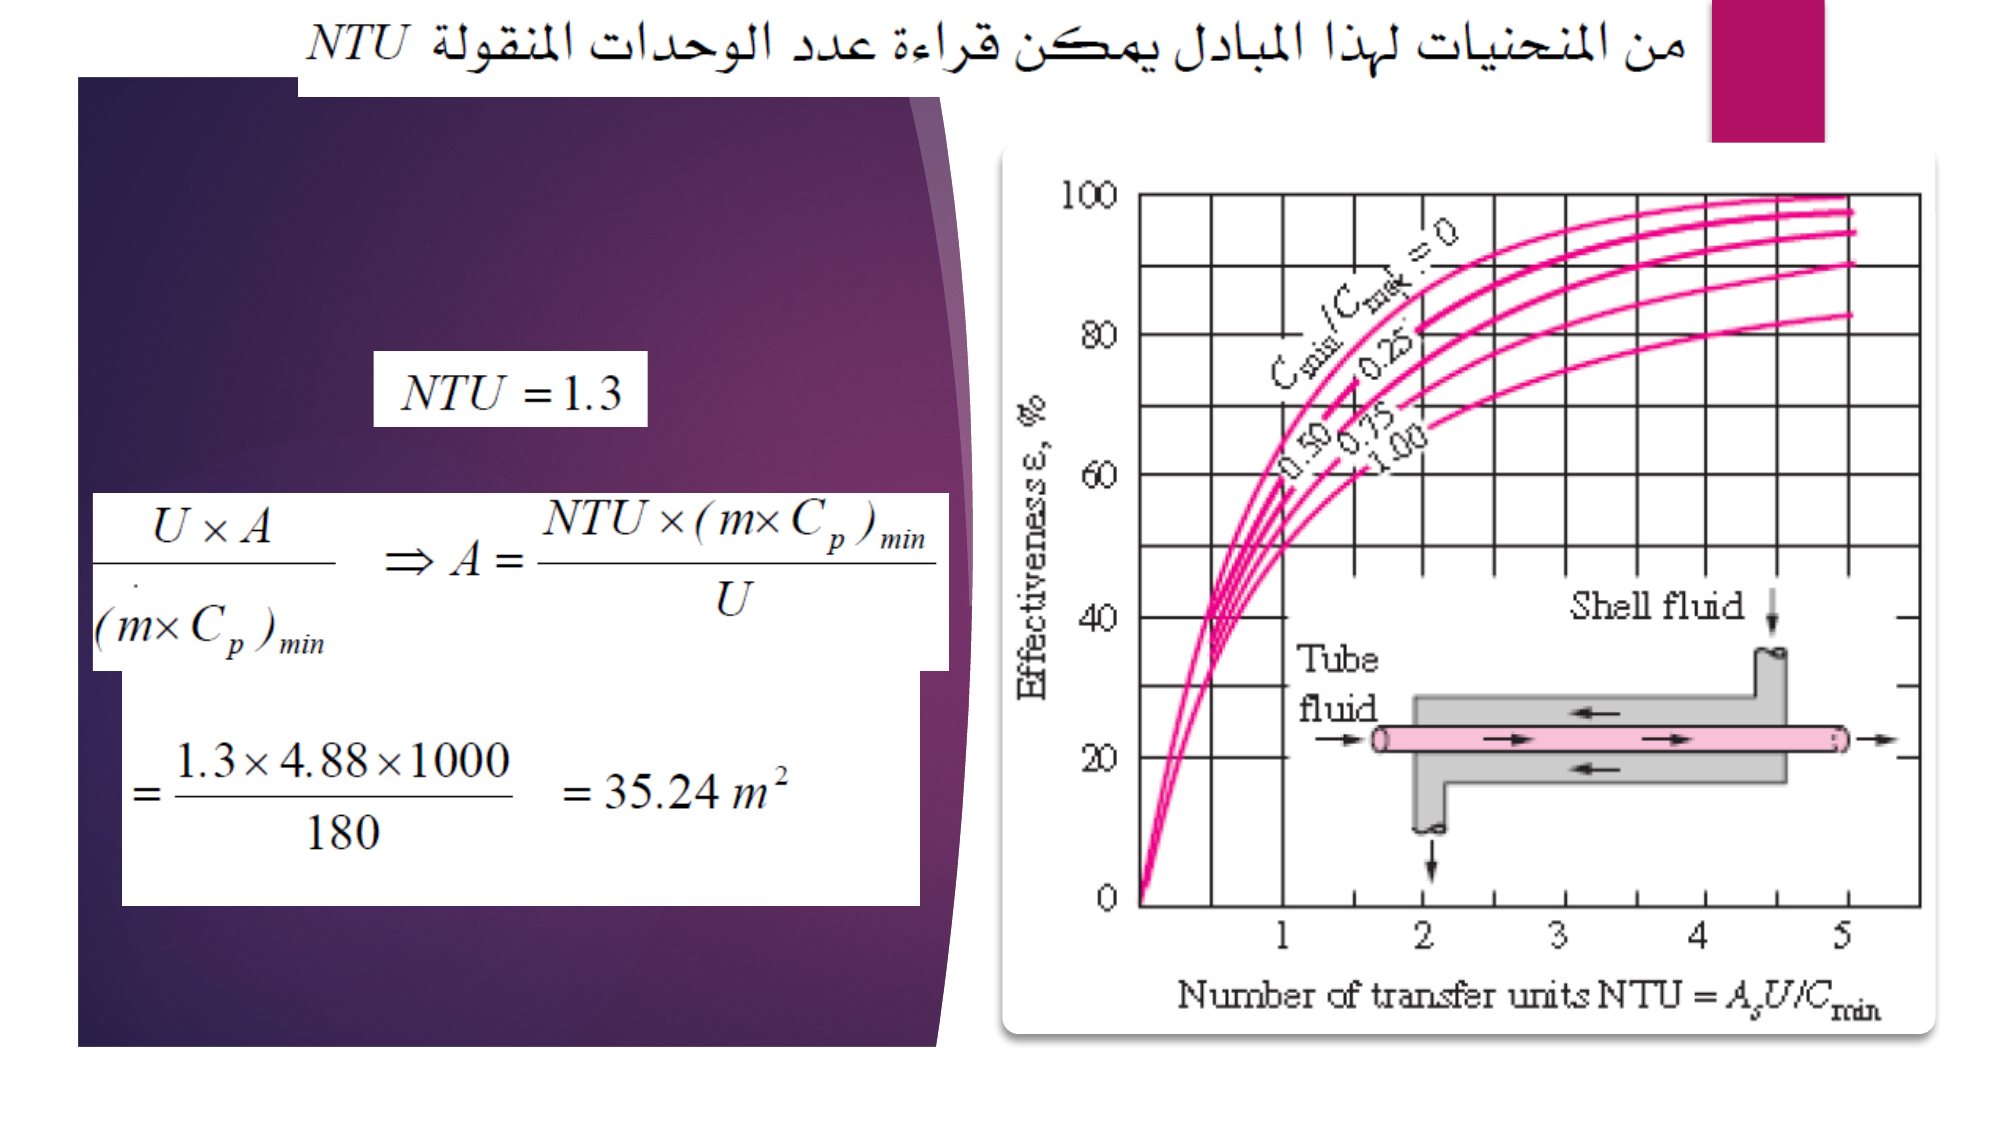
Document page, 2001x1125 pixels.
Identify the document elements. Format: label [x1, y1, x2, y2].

picture [373, 351, 648, 428]
picture [92, 142, 1936, 1035]
picture [293, 18, 1687, 97]
